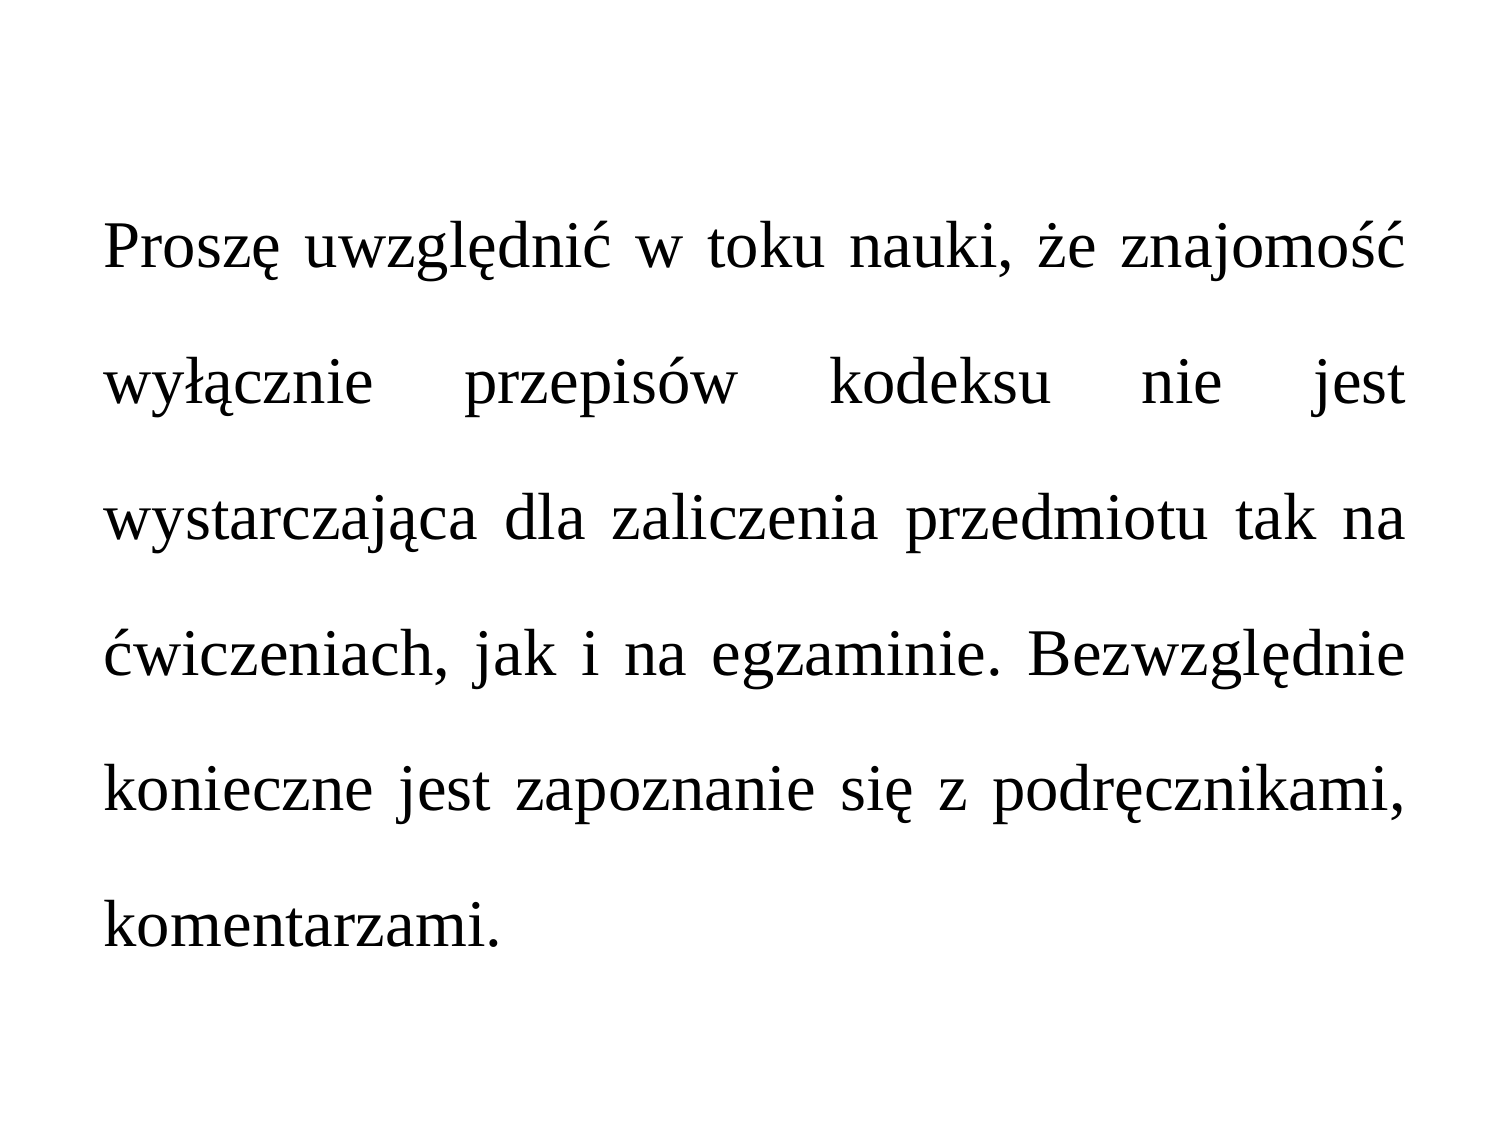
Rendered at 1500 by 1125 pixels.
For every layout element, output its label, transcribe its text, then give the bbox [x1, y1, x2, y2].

list Proszę uwzględnić w toku nauki, że znajomość wyłącznie przepisów kodeksu nie jest wystarczająca dla zaliczenia przedmiotu tak na ćwiczeniach, jak i na egzaminie. Bezwzględnie konieczne jest zapoznanie się z podręcznikami, komentarzami. [88, 137, 1424, 965]
